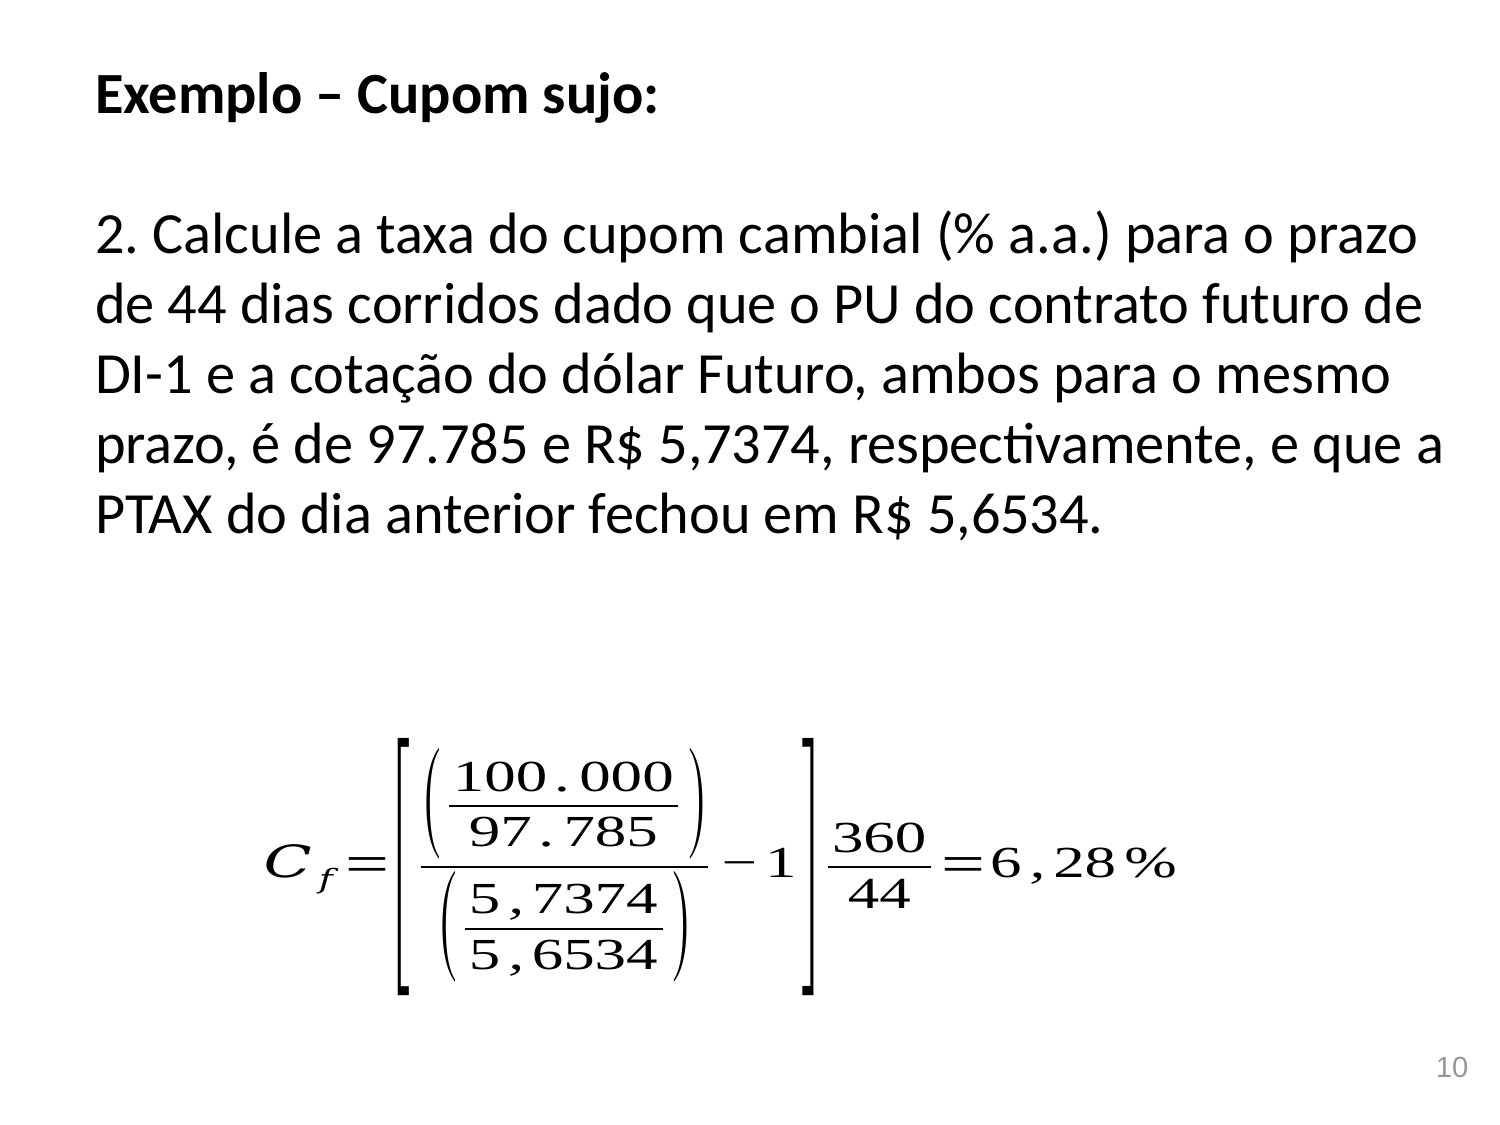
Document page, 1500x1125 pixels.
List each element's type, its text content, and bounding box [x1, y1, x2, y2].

text_box Exemplo – Cupom sujo: 2. Calcule a taxa do cupom cambial (% a.a.) para o prazo de 44 dias corridos dado que o PU do contrato futuro de DI-1 e a cotação do dólar Futuro, ambos para o mesmo prazo, é de 97.785 e R$ 5,7374, respectivamente, e que a PTAX do dia anterior fechou em R$ 5,6534. [80, 47, 1484, 553]
slide_number 10 [1133, 1041, 1484, 1120]
